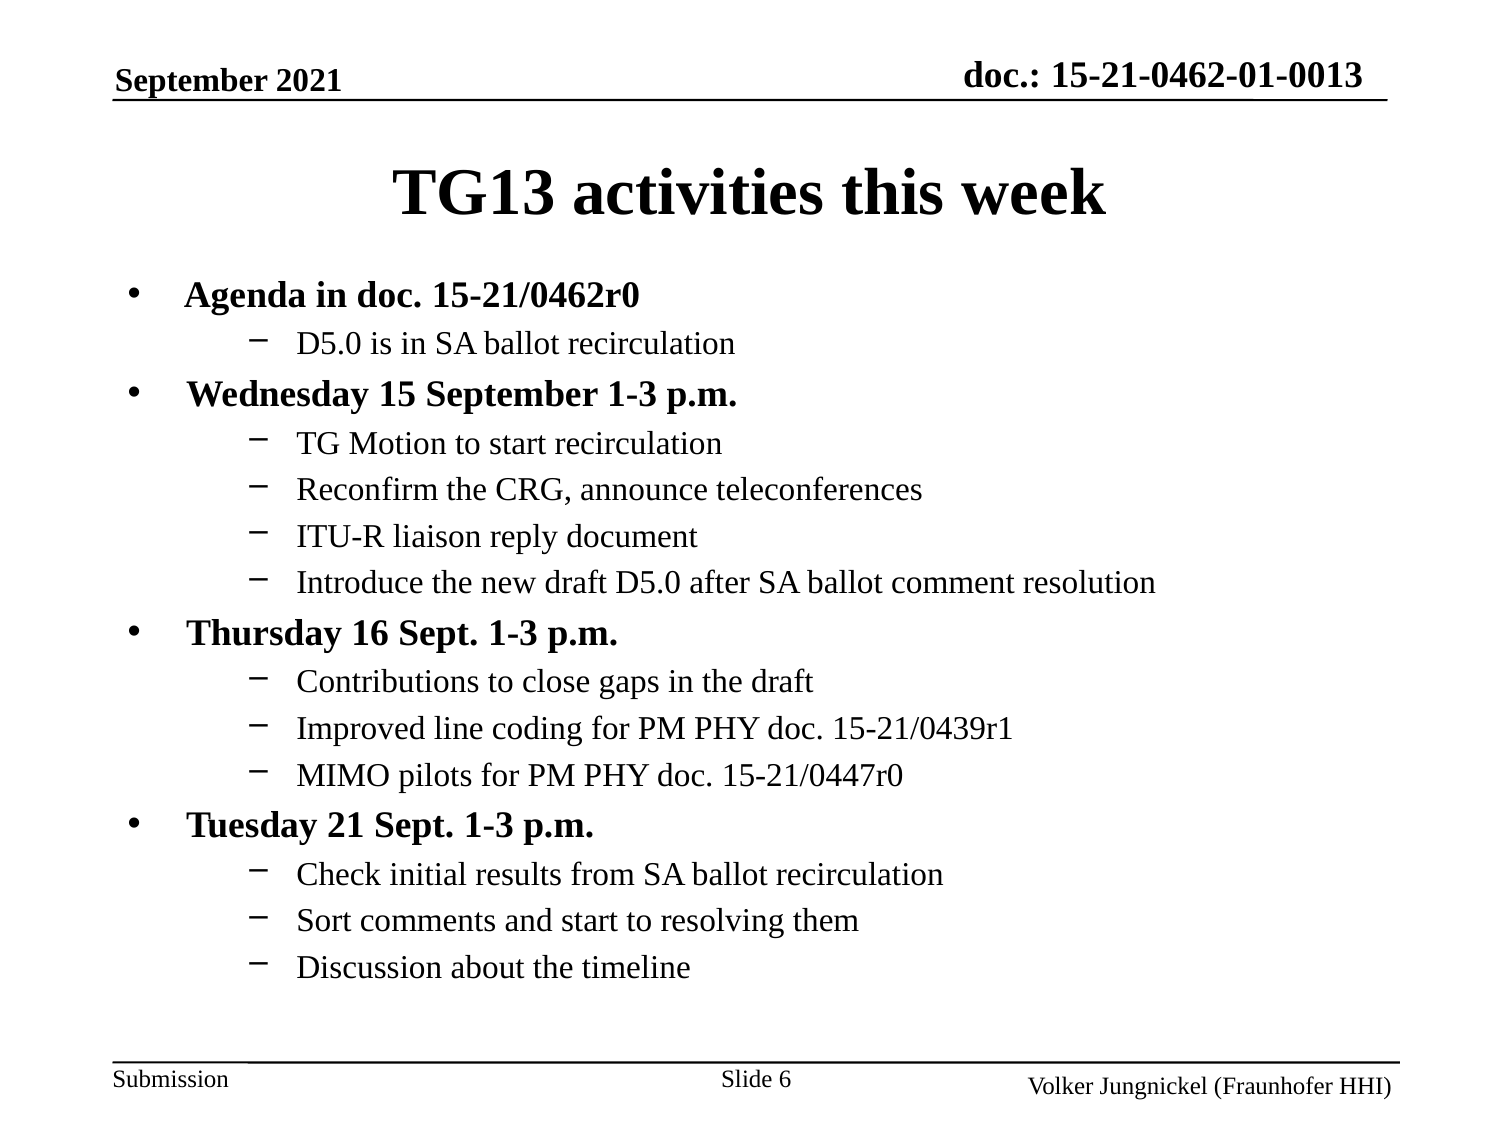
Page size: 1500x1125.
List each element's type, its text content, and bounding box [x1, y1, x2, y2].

footer Volker Jungnickel (Fraunhofer HHI) [1012, 1062, 1439, 1100]
slide_number Slide 6 [711, 1061, 801, 1093]
text_box Agenda in doc. 15-21/0462r0 D5.0 is in SA ballot recirculation Wednesday 15 September 1-3 p.m. TG Motion to start recirculation Reconfirm the CRG, announce teleconferences ITU-R liaison reply document Introduce the new draft D5.0 after SA ballot comment resolution Thursday 16 Sept. 1-3 p.m. Contributions to close gaps in the draft Improved line coding for PM PHY doc. 15-21/0439r1 MIMO pilots for PM PHY doc. 15-21/0447r0 Tuesday 21 Sept. 1-3 p.m. Check initial results from SA ballot recirculation Sort comments and start to resolving them Discussion about the timeline [112, 262, 1450, 1038]
text_box TG13 activities this week [112, 99, 1388, 275]
